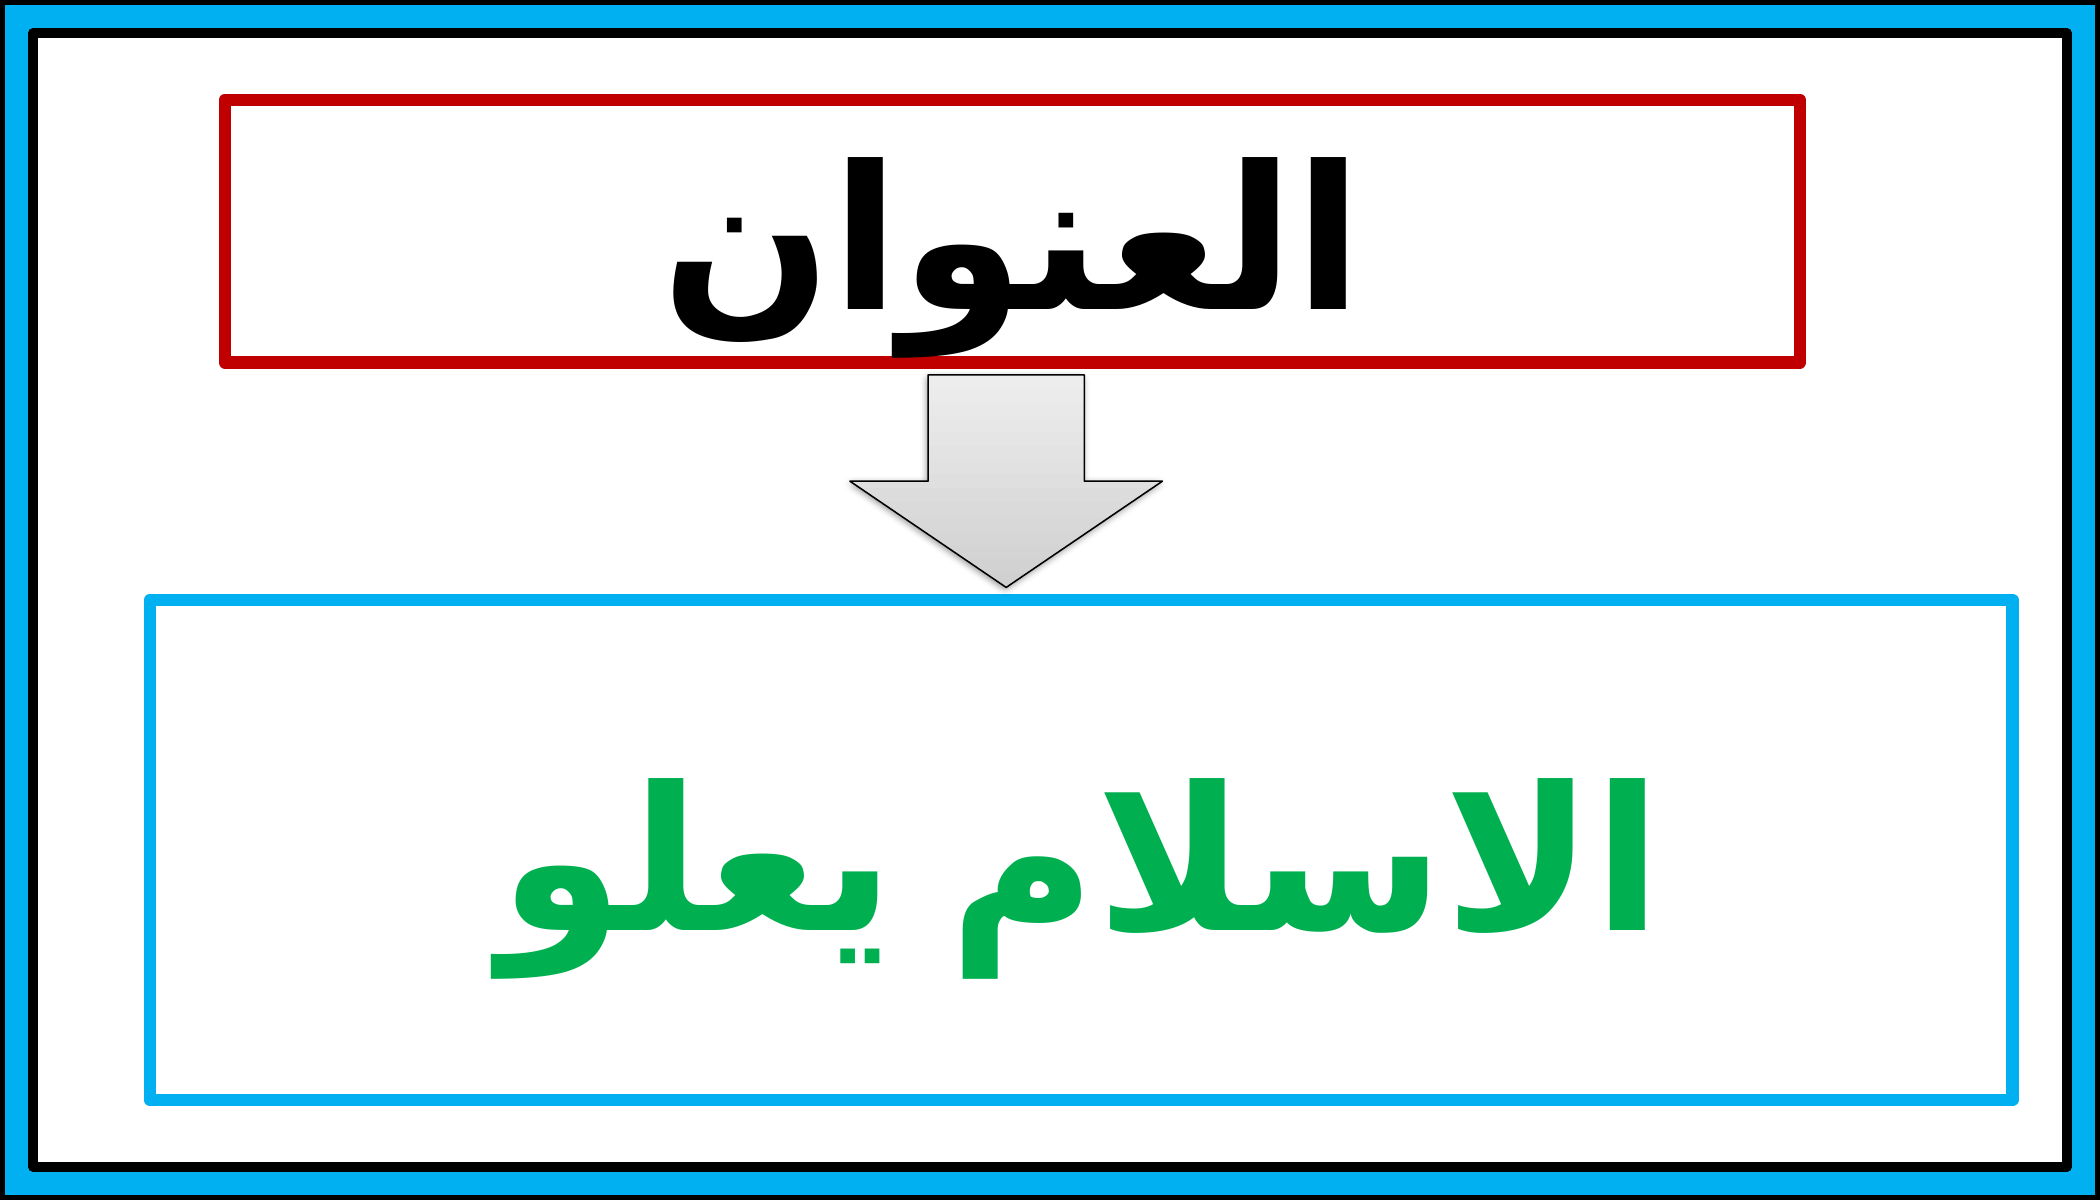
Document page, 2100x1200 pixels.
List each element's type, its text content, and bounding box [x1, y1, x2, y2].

text_box العنوان [224, 99, 1800, 363]
text_box [849, 374, 1164, 589]
text_box الاسلام يعلو [148, 598, 2014, 1102]
